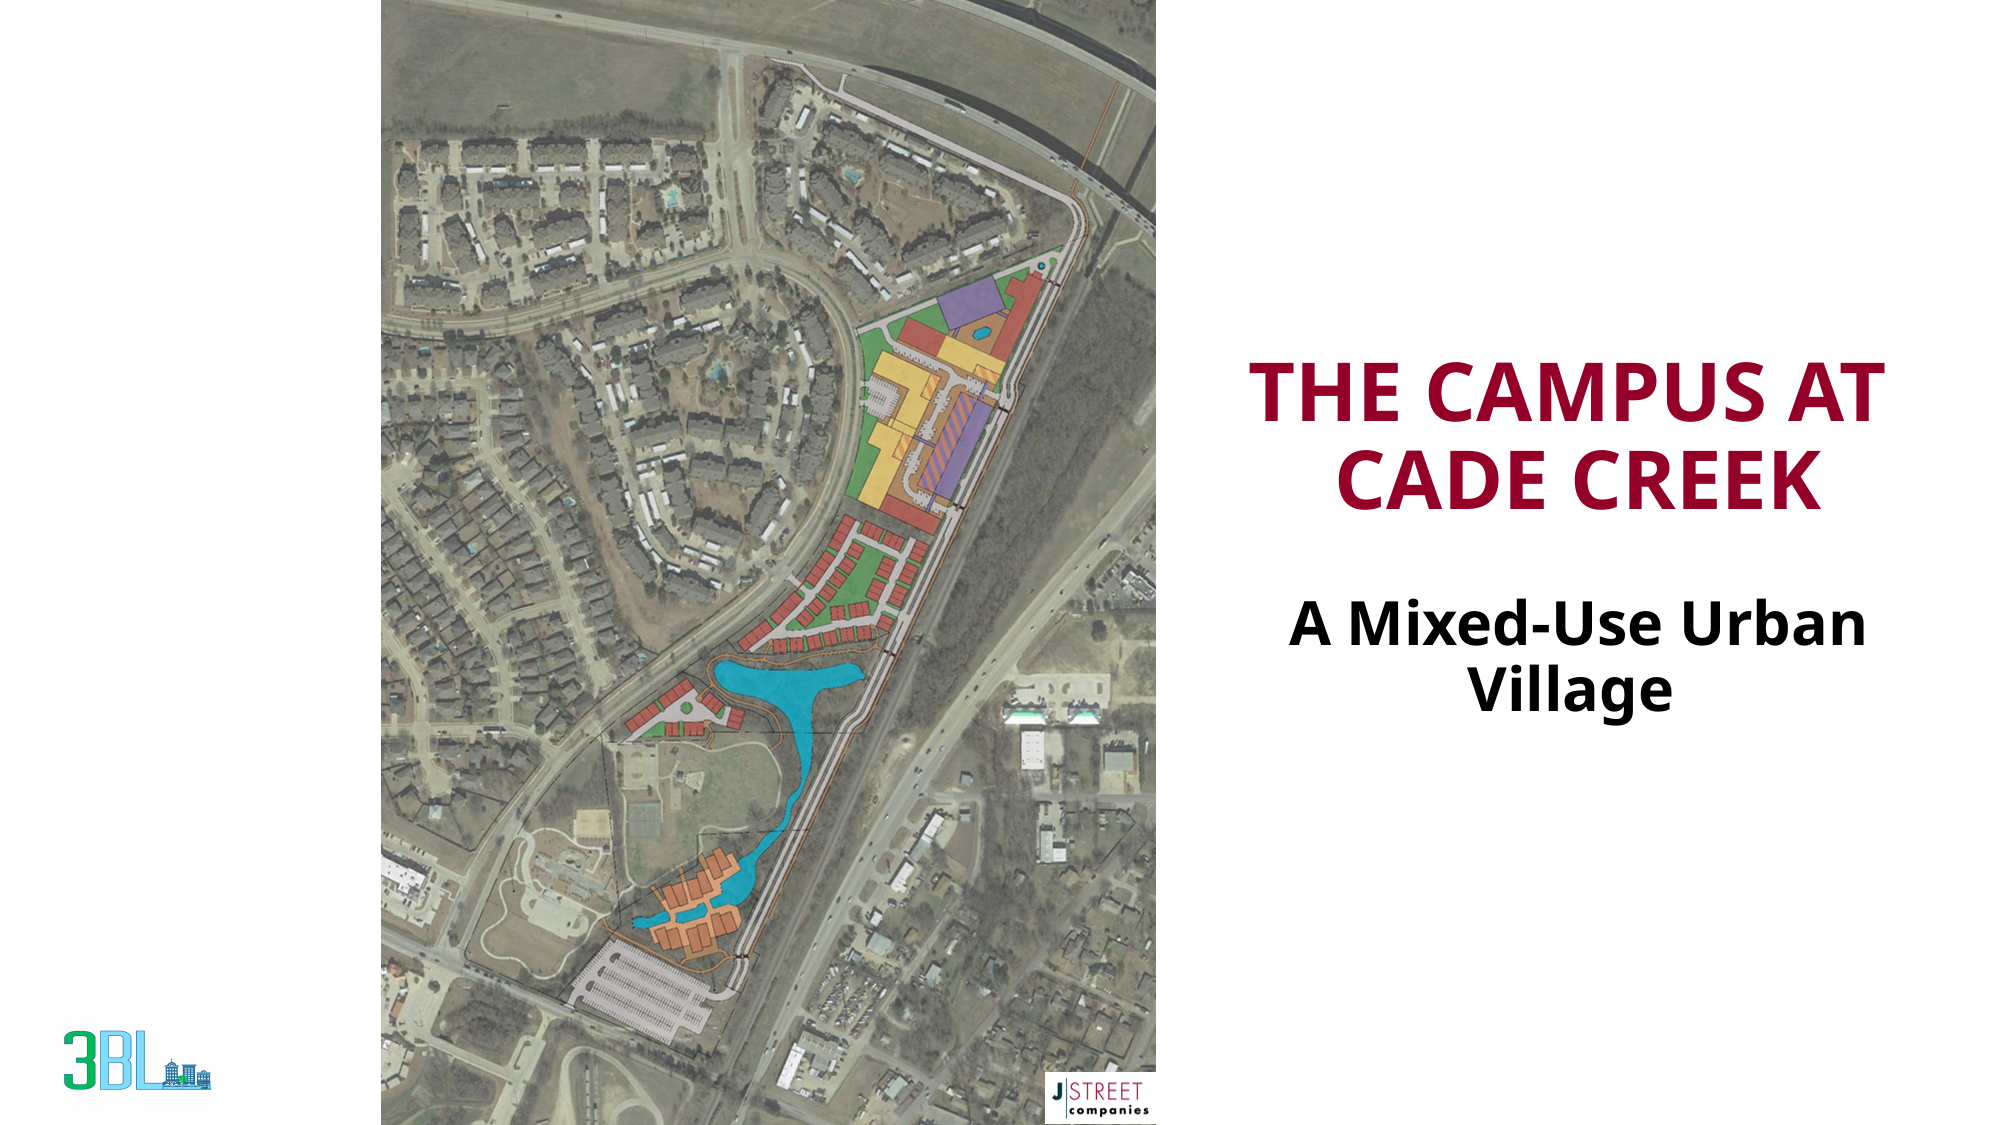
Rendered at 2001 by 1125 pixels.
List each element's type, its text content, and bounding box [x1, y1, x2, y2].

picture [59, 995, 216, 1125]
picture [381, 0, 1156, 1125]
title THE CAMPUS AT CADE CREEK A Mixed-Use Urban Village [1191, 340, 1967, 733]
